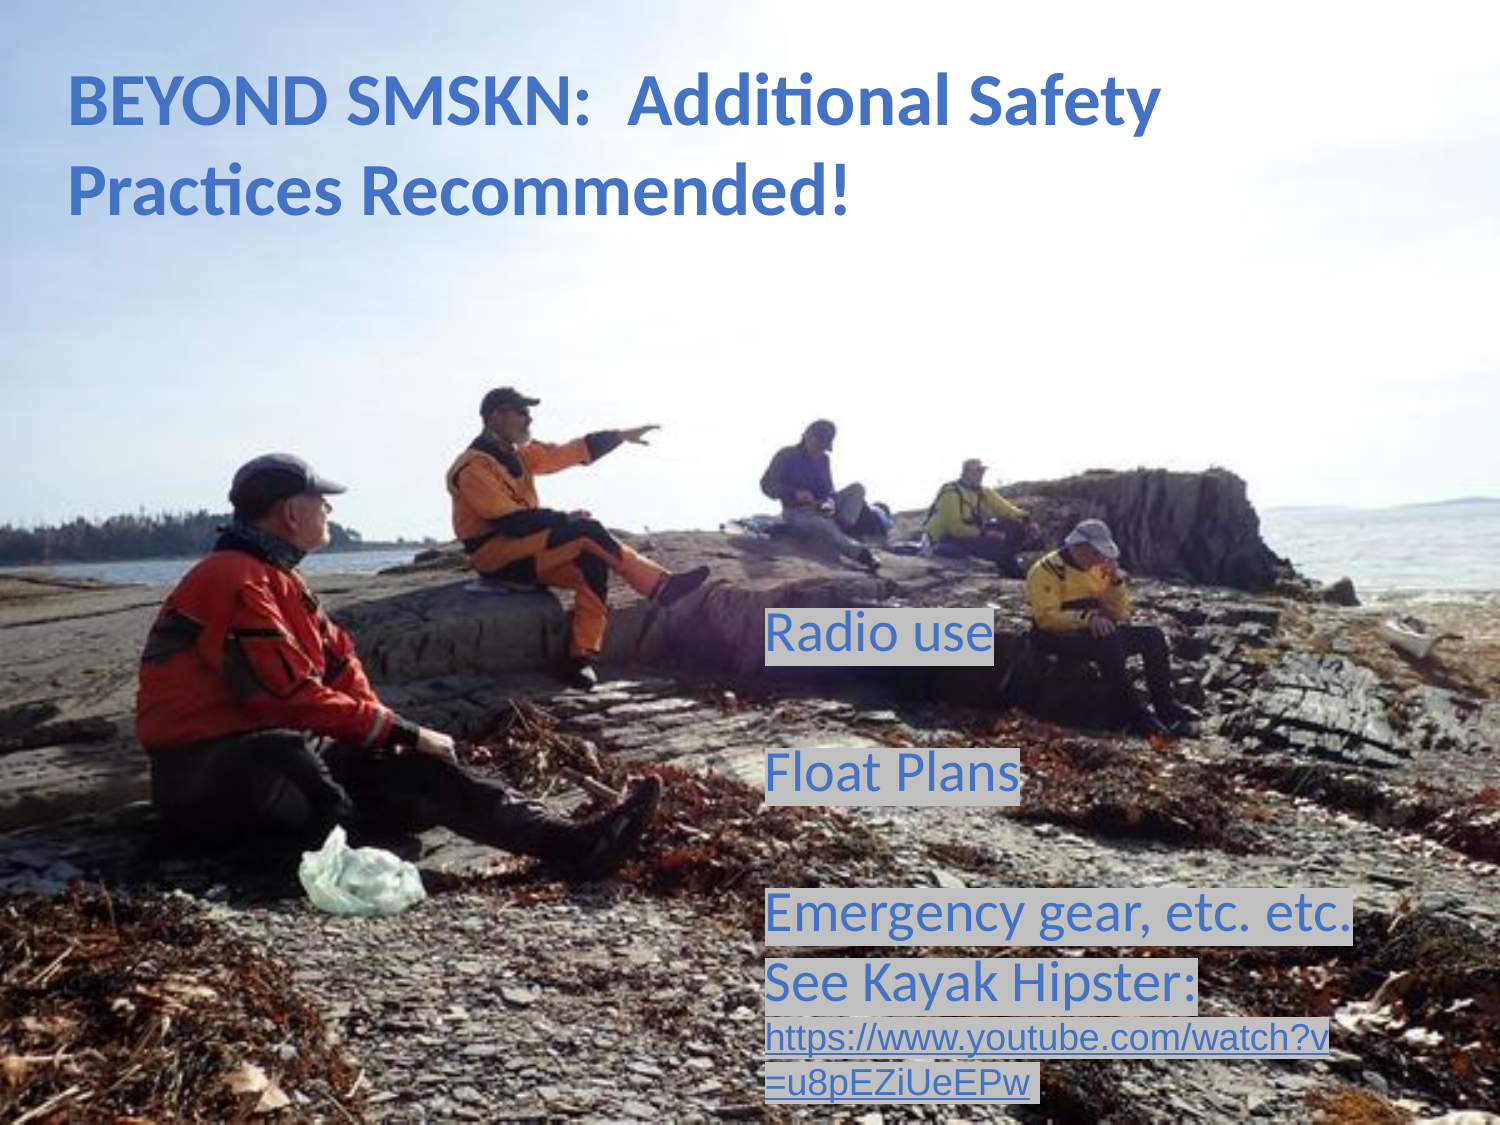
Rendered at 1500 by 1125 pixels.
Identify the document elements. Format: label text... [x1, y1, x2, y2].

text_box BEYOND SMSKN: Additional Safety Practices Recommended! [52, 43, 1377, 238]
text_box Radio use Float Plans Emergency gear, etc. etc. See Kayak Hipster: https://www.youtube.com/watch?v=u8pEZiUeEPw­ [750, 540, 1379, 1125]
picture [0, 0, 1500, 1125]
